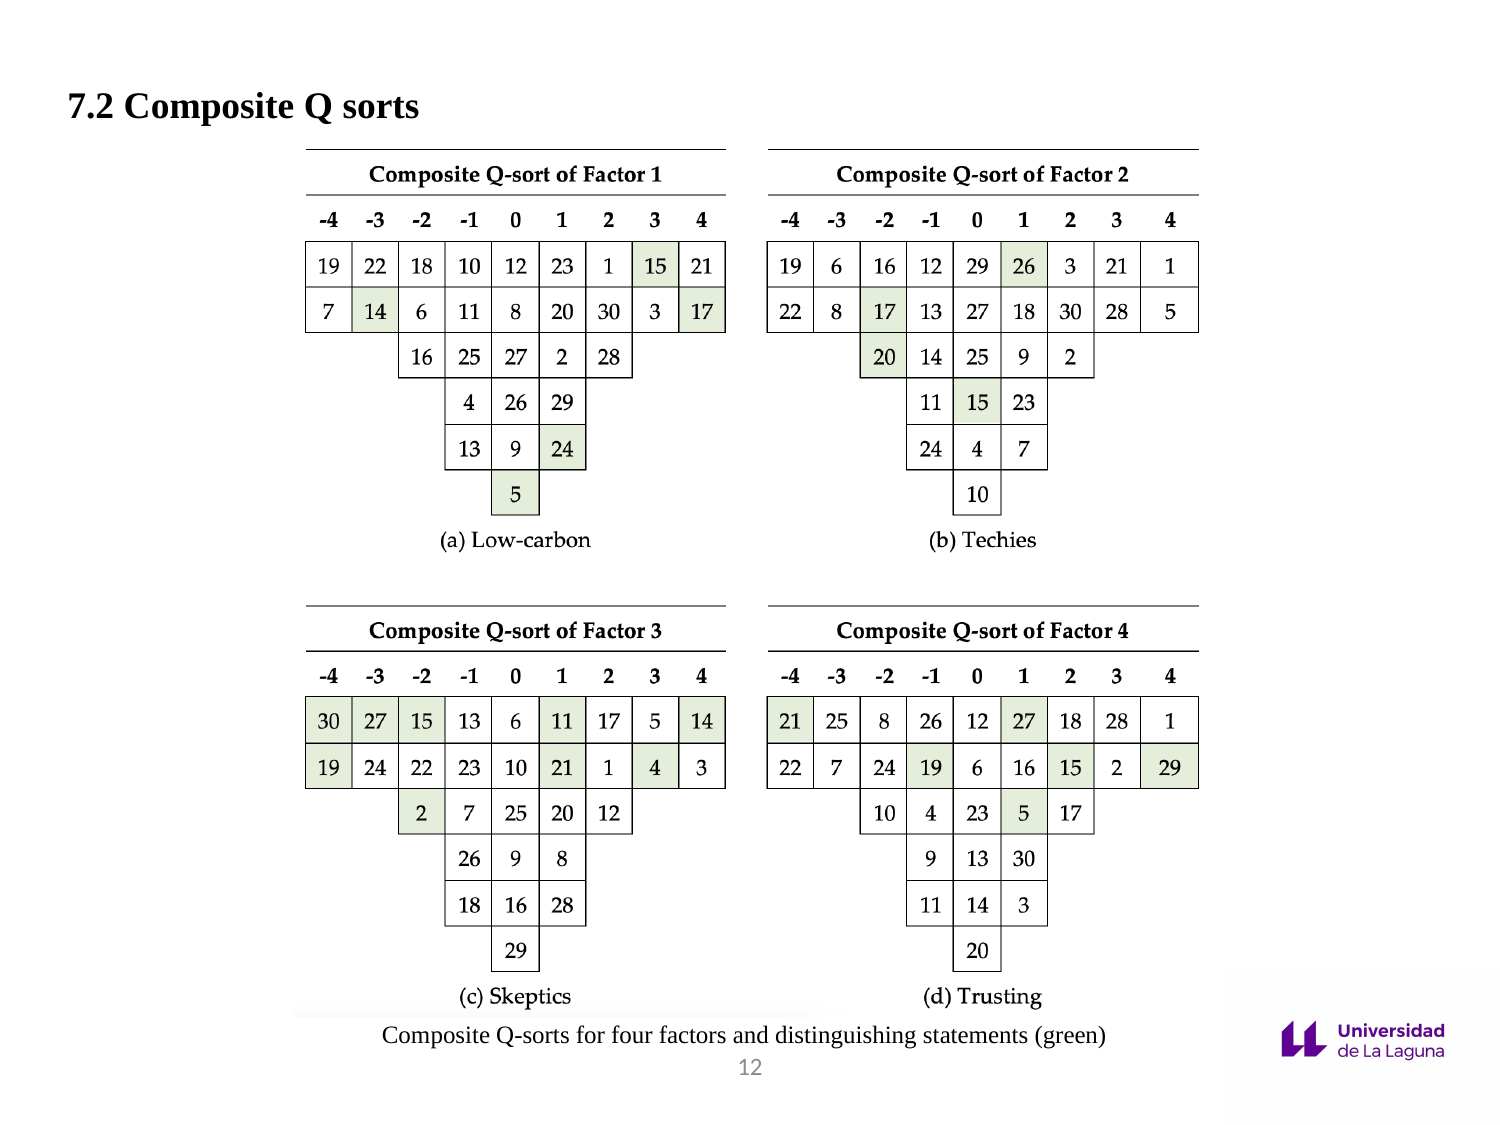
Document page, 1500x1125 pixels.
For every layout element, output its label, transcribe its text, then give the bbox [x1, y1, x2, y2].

text_box 7.2 Composite Q sorts [52, 74, 435, 134]
picture [293, 143, 1207, 1017]
text_box Composite Q-sorts for four factors and distinguishing statements (green) [367, 1017, 1133, 1056]
slide_number 12 [581, 1035, 919, 1096]
picture [1226, 970, 1500, 1125]
